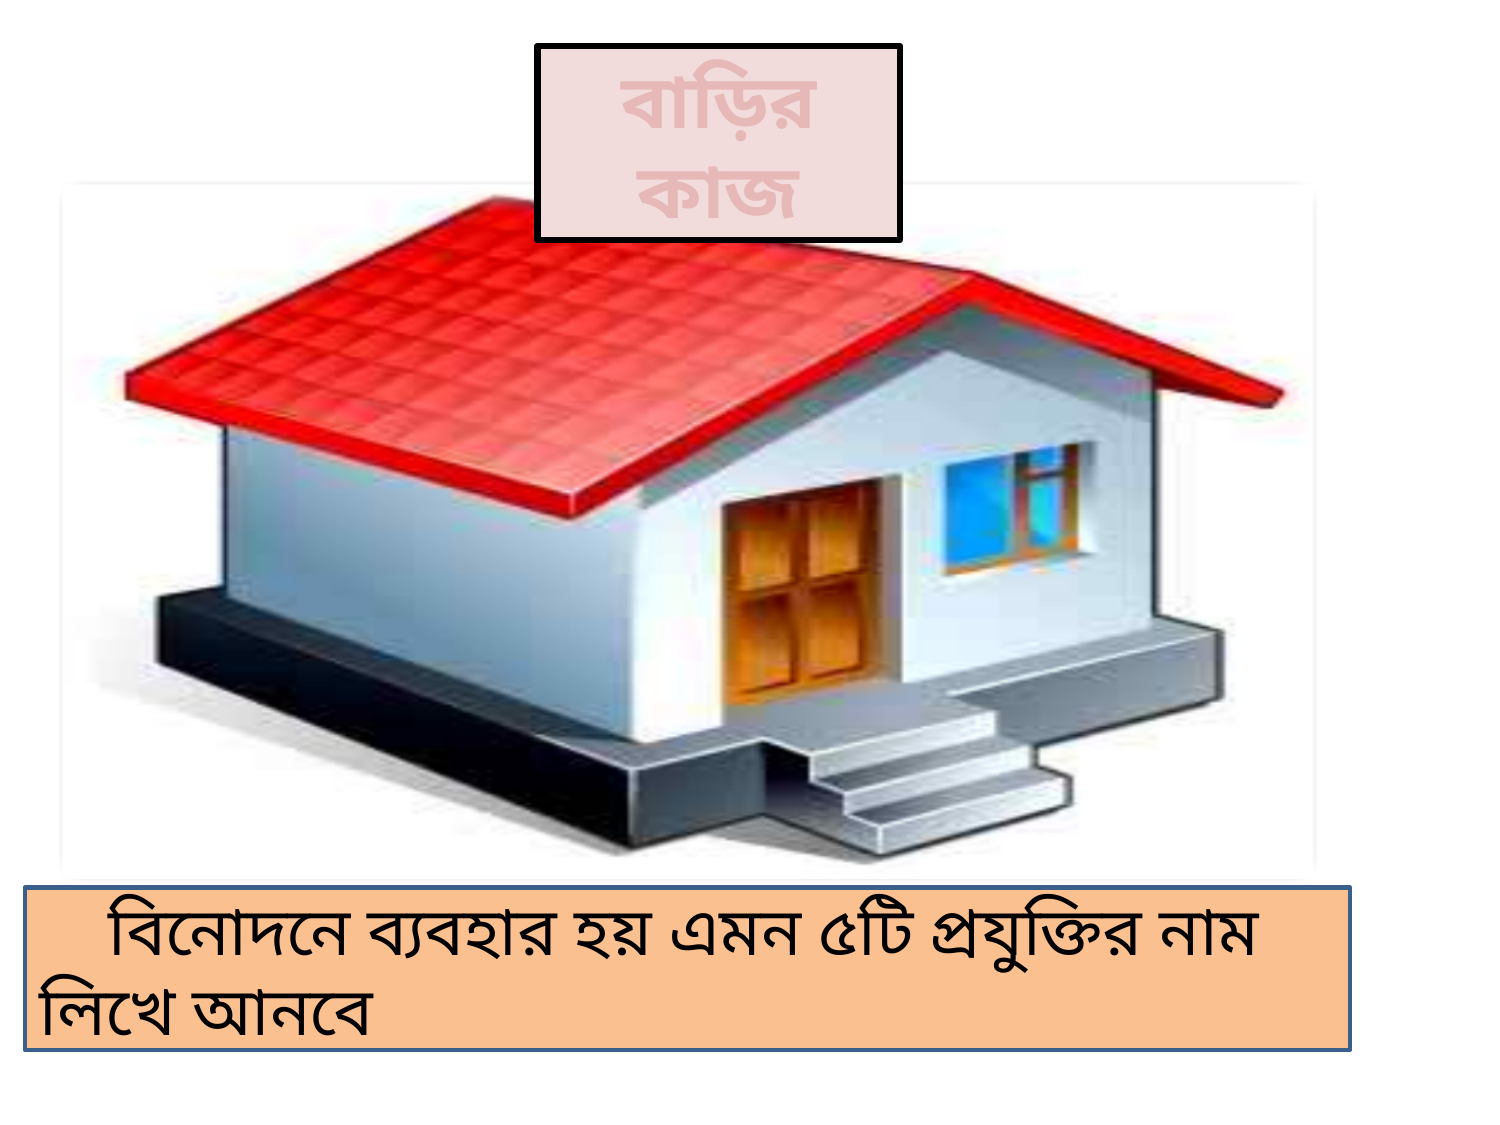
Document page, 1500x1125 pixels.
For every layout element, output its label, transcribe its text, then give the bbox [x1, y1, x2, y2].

text_box বিনোদনে ব্যবহার হয় এমন ৫টি প্রযুক্তির নাম লিখে আনবে [23, 885, 1352, 1052]
picture [62, 183, 1313, 878]
text_box বাড়ির কাজ [537, 45, 900, 182]
